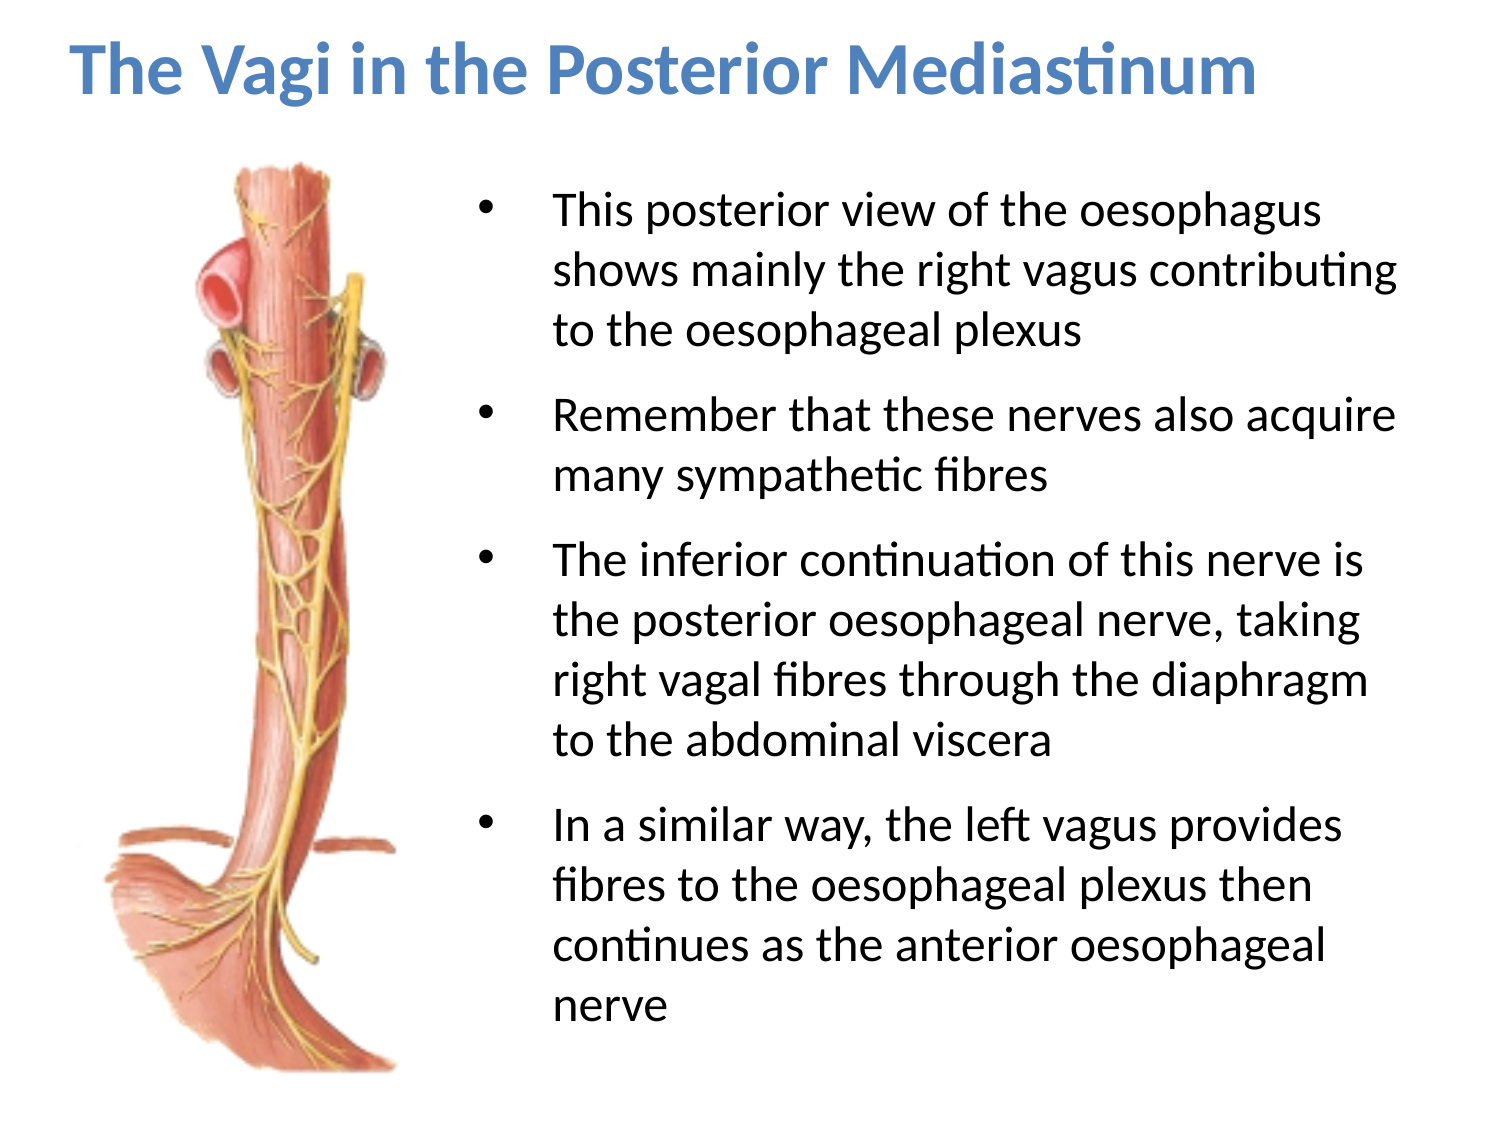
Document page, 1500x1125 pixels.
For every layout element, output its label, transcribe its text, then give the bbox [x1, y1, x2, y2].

text_box The Vagi in the Posterior Mediastinum [54, 12, 1275, 198]
picture [74, 149, 426, 1088]
text_box This posterior view of the oesophagus shows mainly the right vagus contributing to the oesophageal plexus Remember that these nerves also acquire many sympathetic fibres The inferior continuation of this nerve is the posterior oesophageal nerve, taking right vagal fibres through the diaphragm to the abdominal viscera In a similar way, the left vagus provides fibres to the oesophageal plexus then continues as the anterior oesophageal nerve [462, 168, 1425, 1039]
